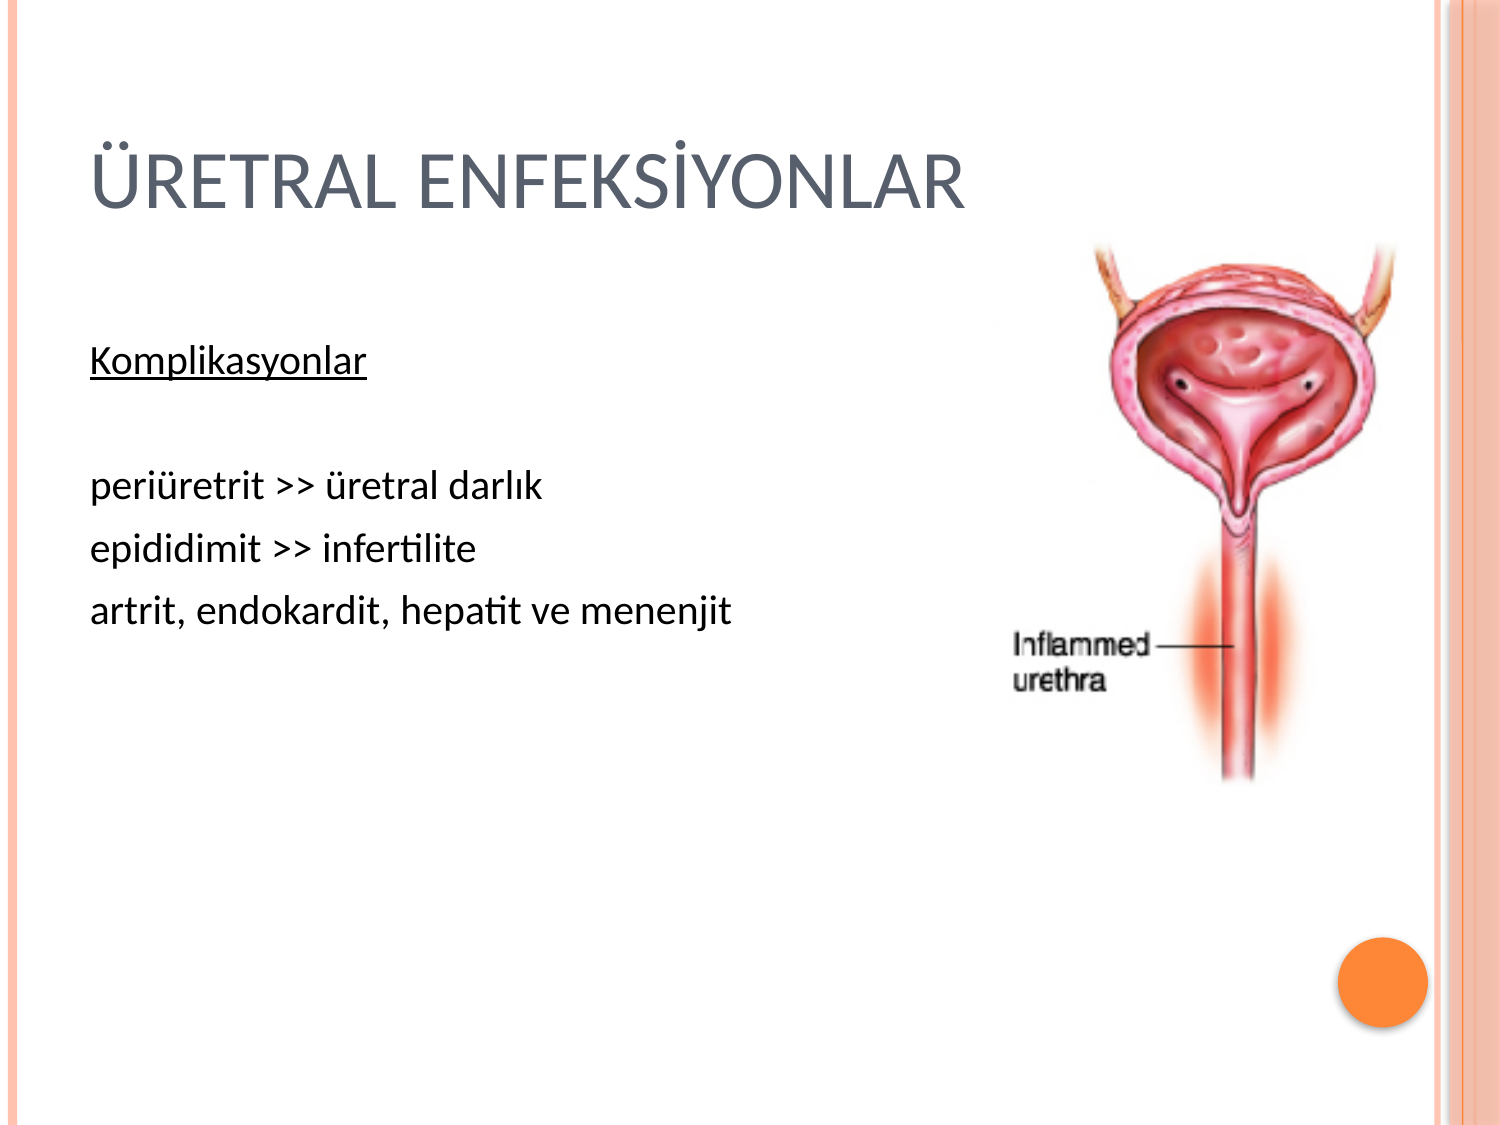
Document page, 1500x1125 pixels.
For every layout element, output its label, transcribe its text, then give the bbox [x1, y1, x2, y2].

picture [983, 233, 1407, 839]
title ÜRETRAL ENFEKSİYONLAR [75, 45, 1300, 233]
list Komplikasyonlar periüretrit >> üretral darlık epididimit >> infertilite artrit, endokardit, hepatit ve menenjit [75, 262, 938, 1062]
